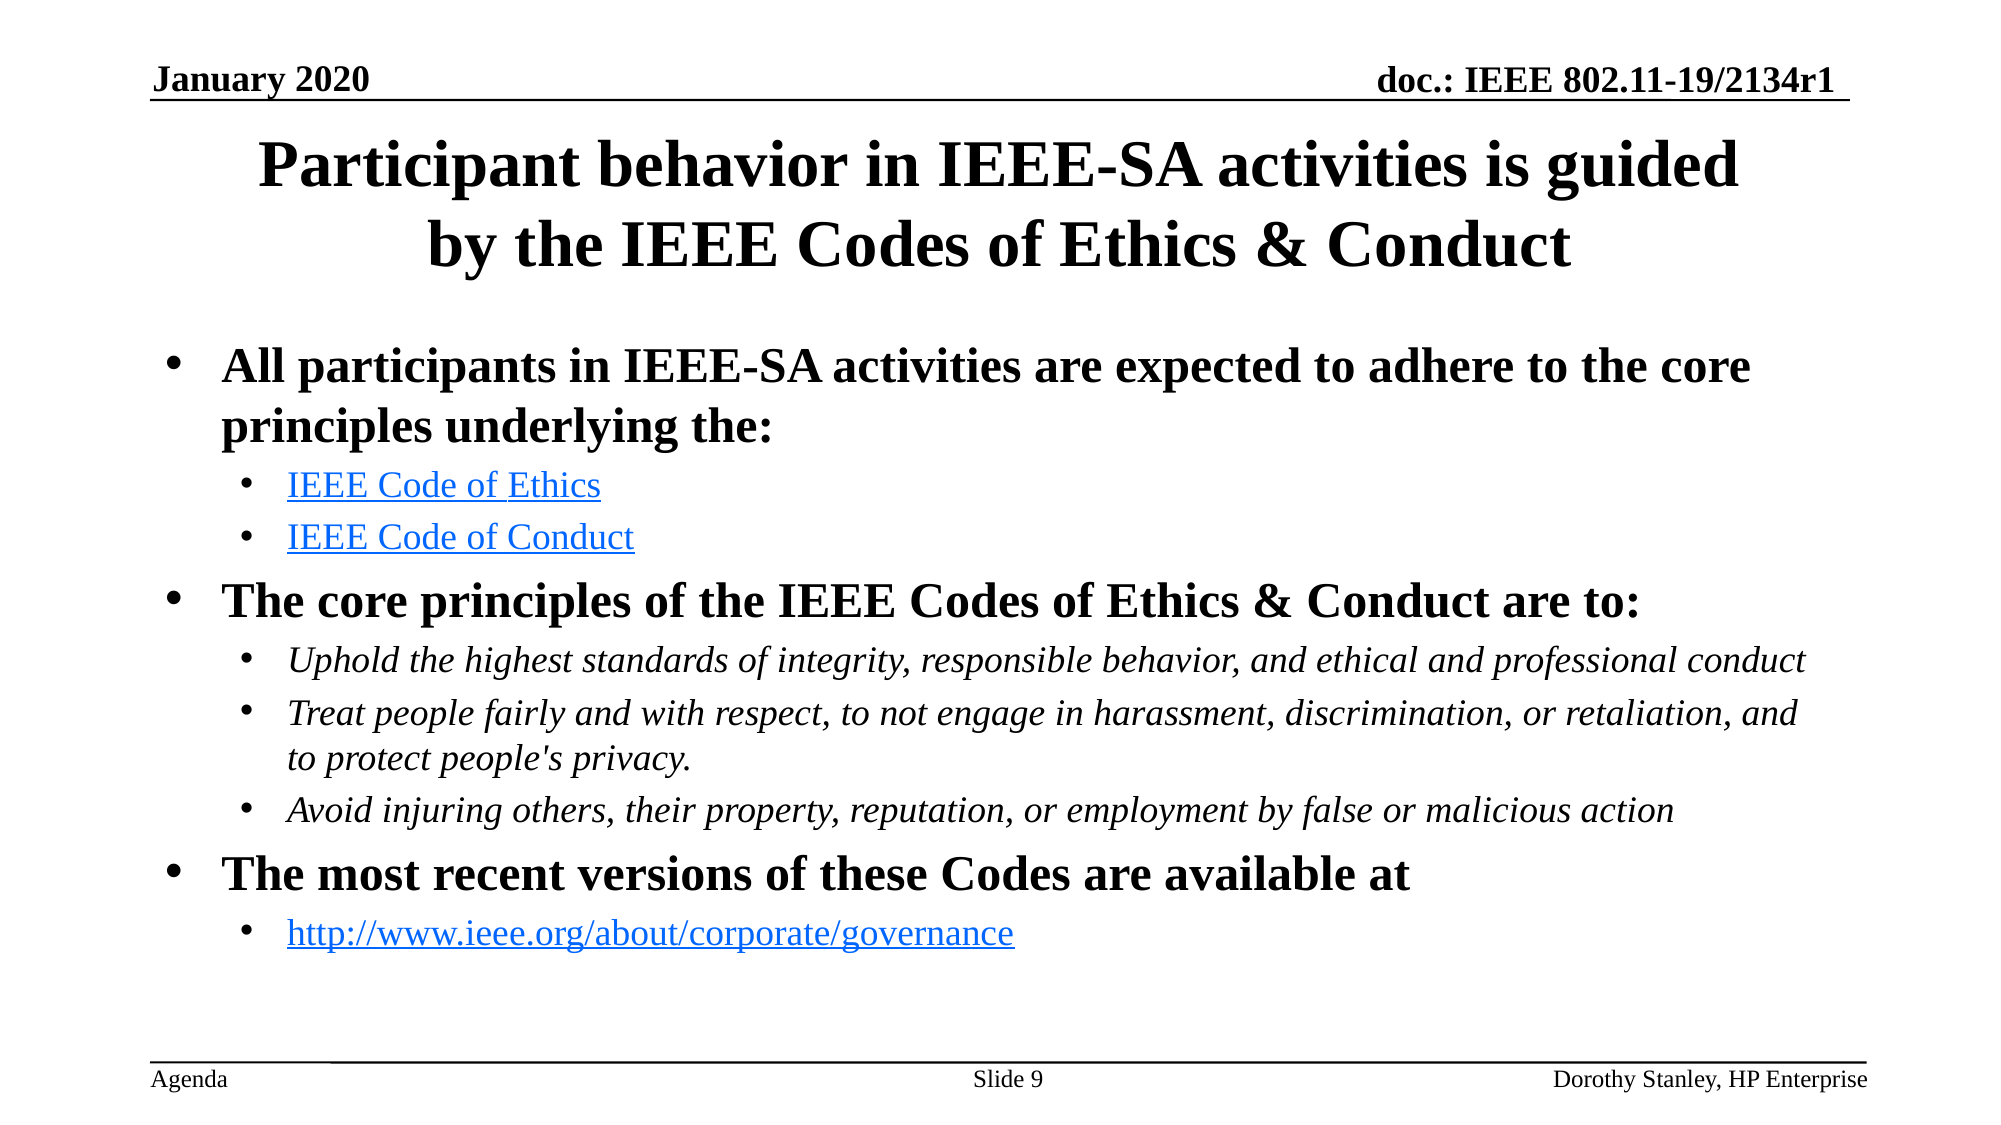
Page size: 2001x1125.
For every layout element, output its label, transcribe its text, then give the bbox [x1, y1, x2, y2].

slide_number Slide 9 [964, 1062, 1053, 1093]
title Participant behavior in IEEE-SA activities is guided by the IEEE Codes of Ethics & Conduct [150, 112, 1850, 288]
list All participants in IEEE-SA activities are expected to adhere to the core principles underlying the: IEEE Code of Ethics IEEE Code of Conduct The core principles of the IEEE Codes of Ethics & Conduct are to: Uphold the highest standards of integrity, responsible behavior, and ethical and professional conduct Treat people fairly and with respect, to not engage in harassment, discrimination, or retaliation, and to protect people's privacy. Avoid injuring others, their property, reputation, or employment by false or malicious action The most recent versions of these Codes are available at http://www.ieee.org/about/corporate/governance [150, 324, 1850, 1000]
footer Dorothy Stanley, HP Enterprise [1171, 1062, 1869, 1092]
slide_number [152, 54, 563, 100]
